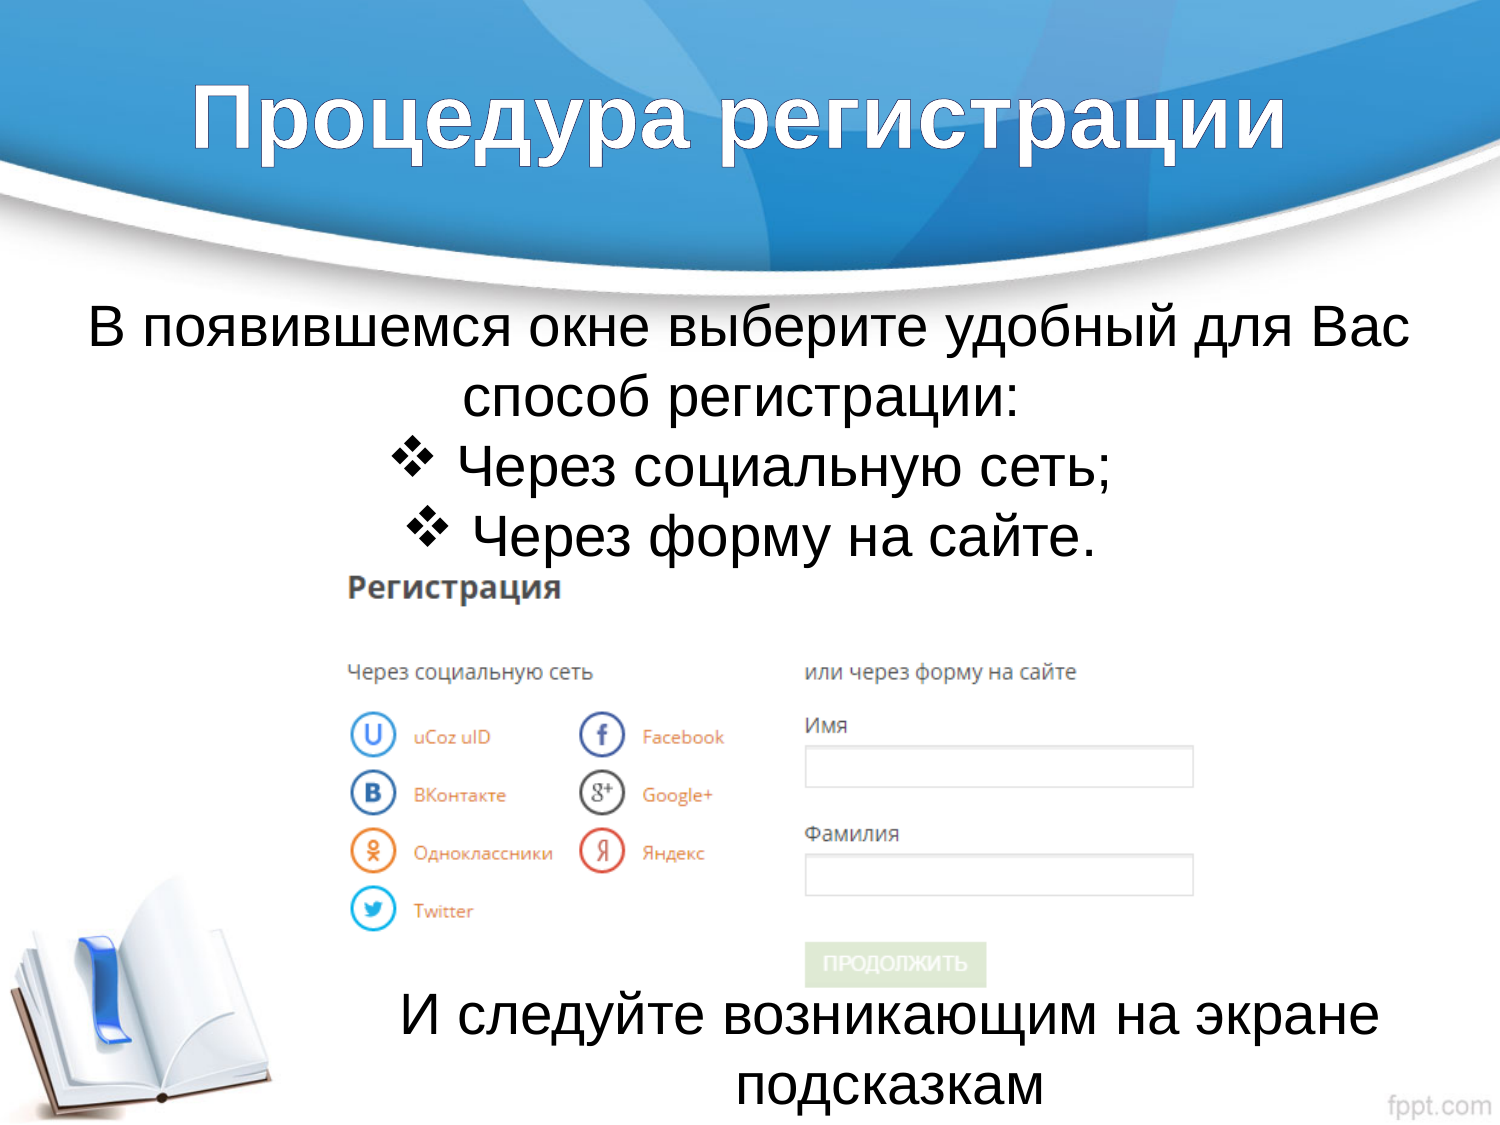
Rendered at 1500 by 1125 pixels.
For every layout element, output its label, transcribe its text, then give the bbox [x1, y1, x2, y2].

title Процедура регистрации [64, 30, 1416, 193]
picture [0, 0, 1500, 281]
picture [0, 573, 1500, 1125]
text_box В появившемся окне выберите удобный для Вас способ регистрации: Через социальную сеть; Через форму на сайте. [0, 281, 1500, 576]
text_box И следуйте возникающим на экране подсказкам [281, 968, 1500, 1124]
